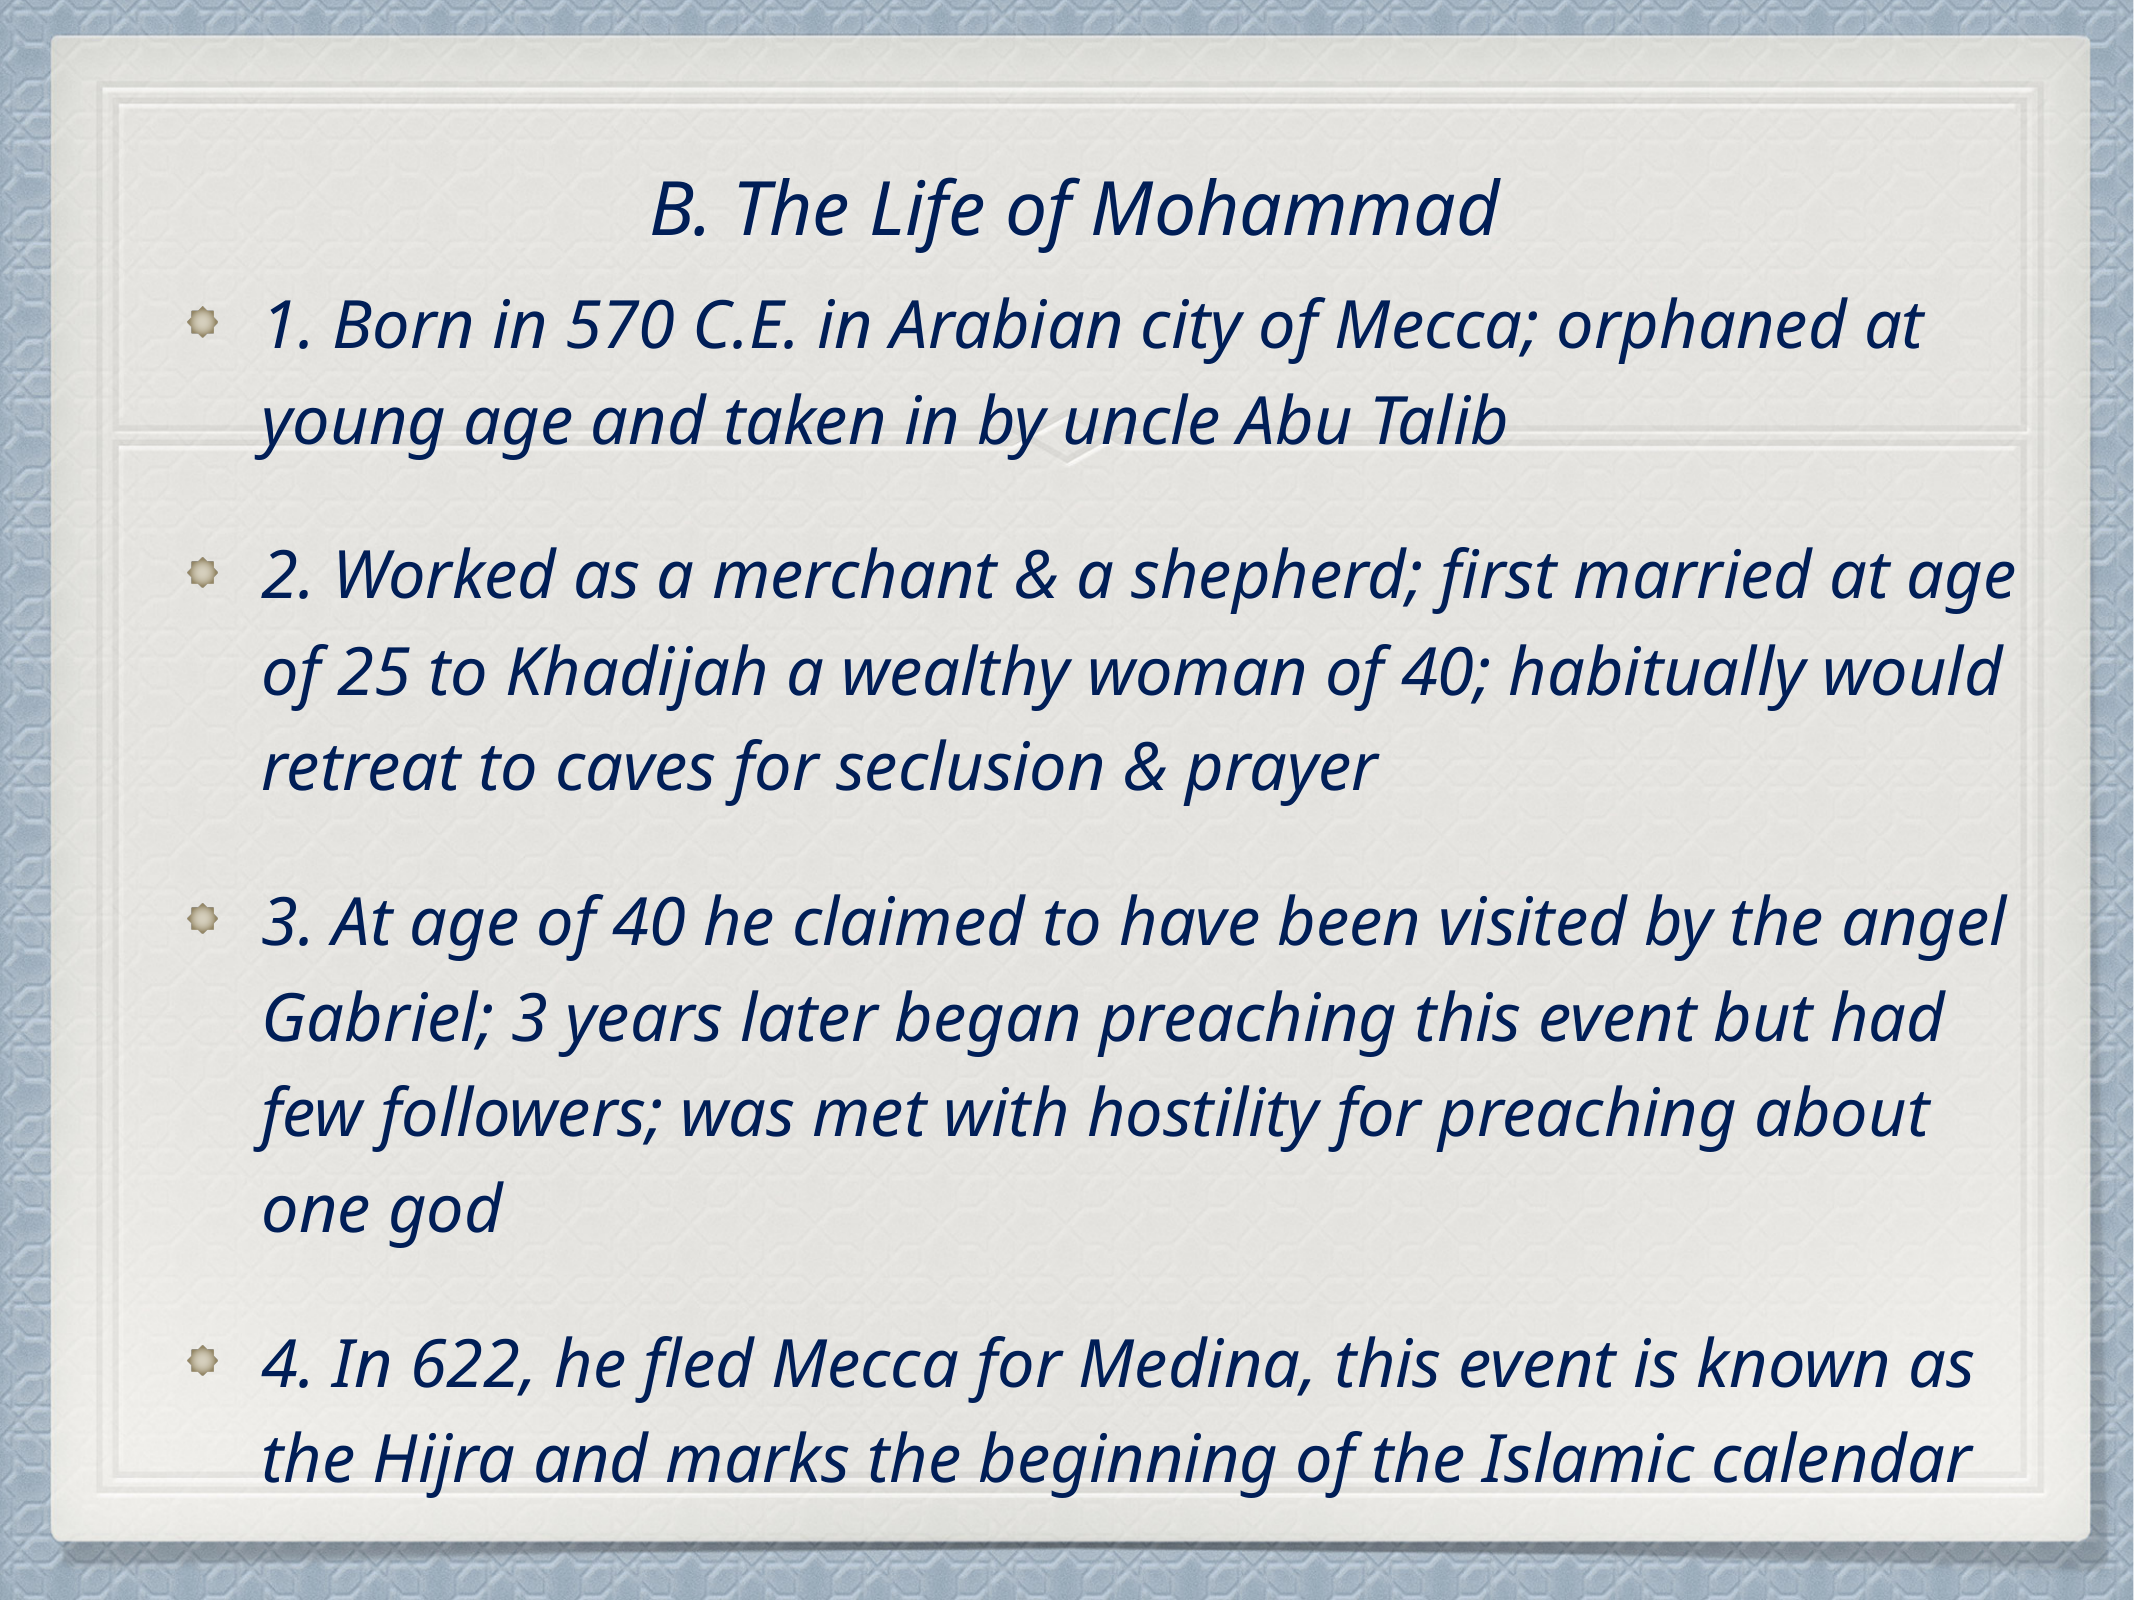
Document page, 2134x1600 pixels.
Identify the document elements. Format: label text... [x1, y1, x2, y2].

list 1. Born in 570 C.E. in Arabian city of Mecca; orphaned at young age and taken in by uncle Abu Talib 2. Worked as a merchant & a shepherd; first married at age of 25 to Khadijah a wealthy woman of 40; habitually would retreat to caves for seclusion & prayer 3. At age of 40 he claimed to have been visited by the angel Gabriel; 3 years later began preaching this event but had few followers; was met with hostility for preaching about one god 4. In 622, he fled Mecca for Medina, this event is known as the Hijra and marks the beginning of the Islamic calendar [116, 284, 2030, 1478]
picture [0, 0, 2134, 1600]
title B. The Life of Mohammad [216, 122, 1934, 272]
